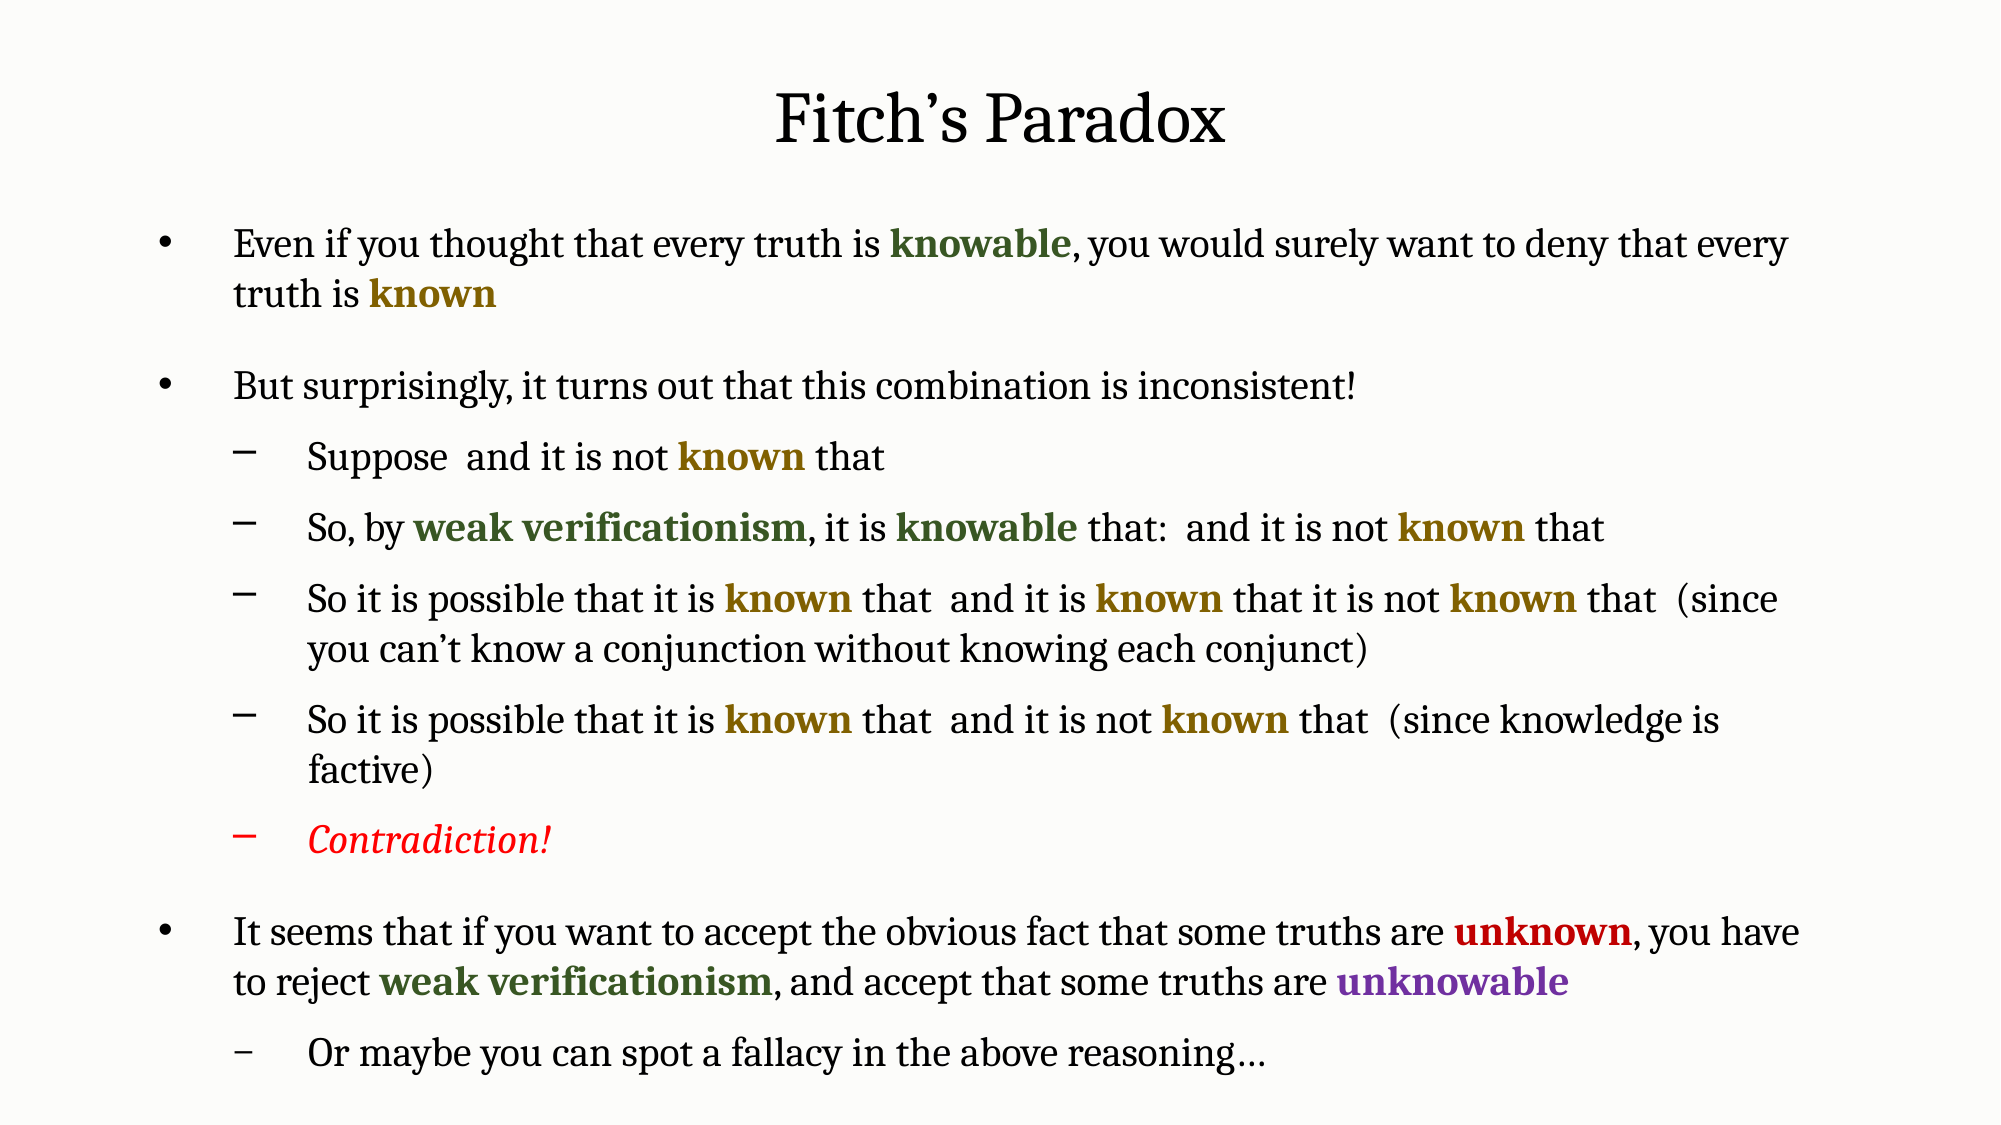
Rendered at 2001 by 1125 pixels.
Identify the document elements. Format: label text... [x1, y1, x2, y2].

text_box [0, 0, 2000, 1125]
text_box Fitch’s Paradox [143, 62, 1858, 165]
